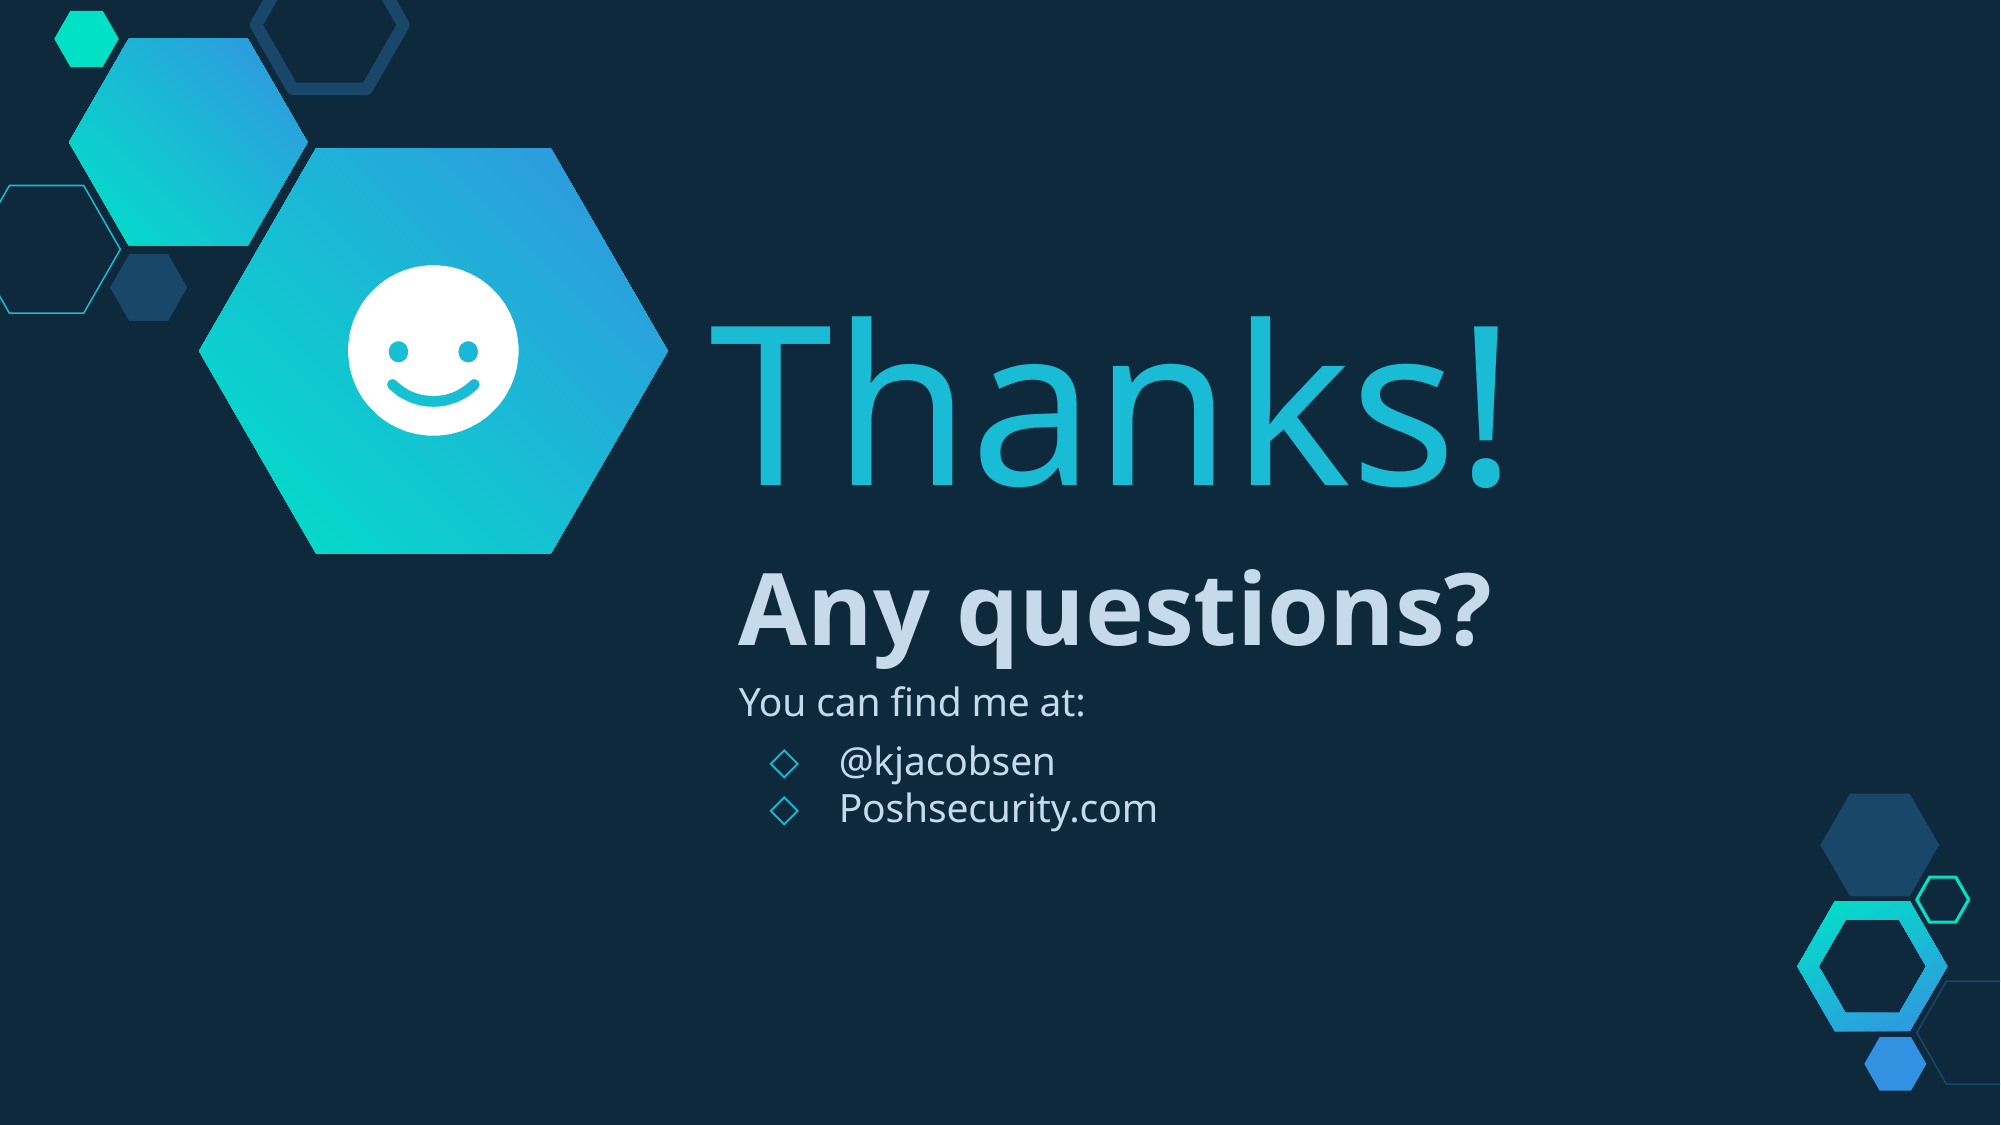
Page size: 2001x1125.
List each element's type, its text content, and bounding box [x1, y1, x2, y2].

text_box [199, 148, 668, 554]
title Thanks! [689, 296, 1688, 550]
list Any questions? You can find me at: @kjacobsen Poshsecurity.com [718, 525, 1717, 1064]
text_box [348, 265, 519, 436]
